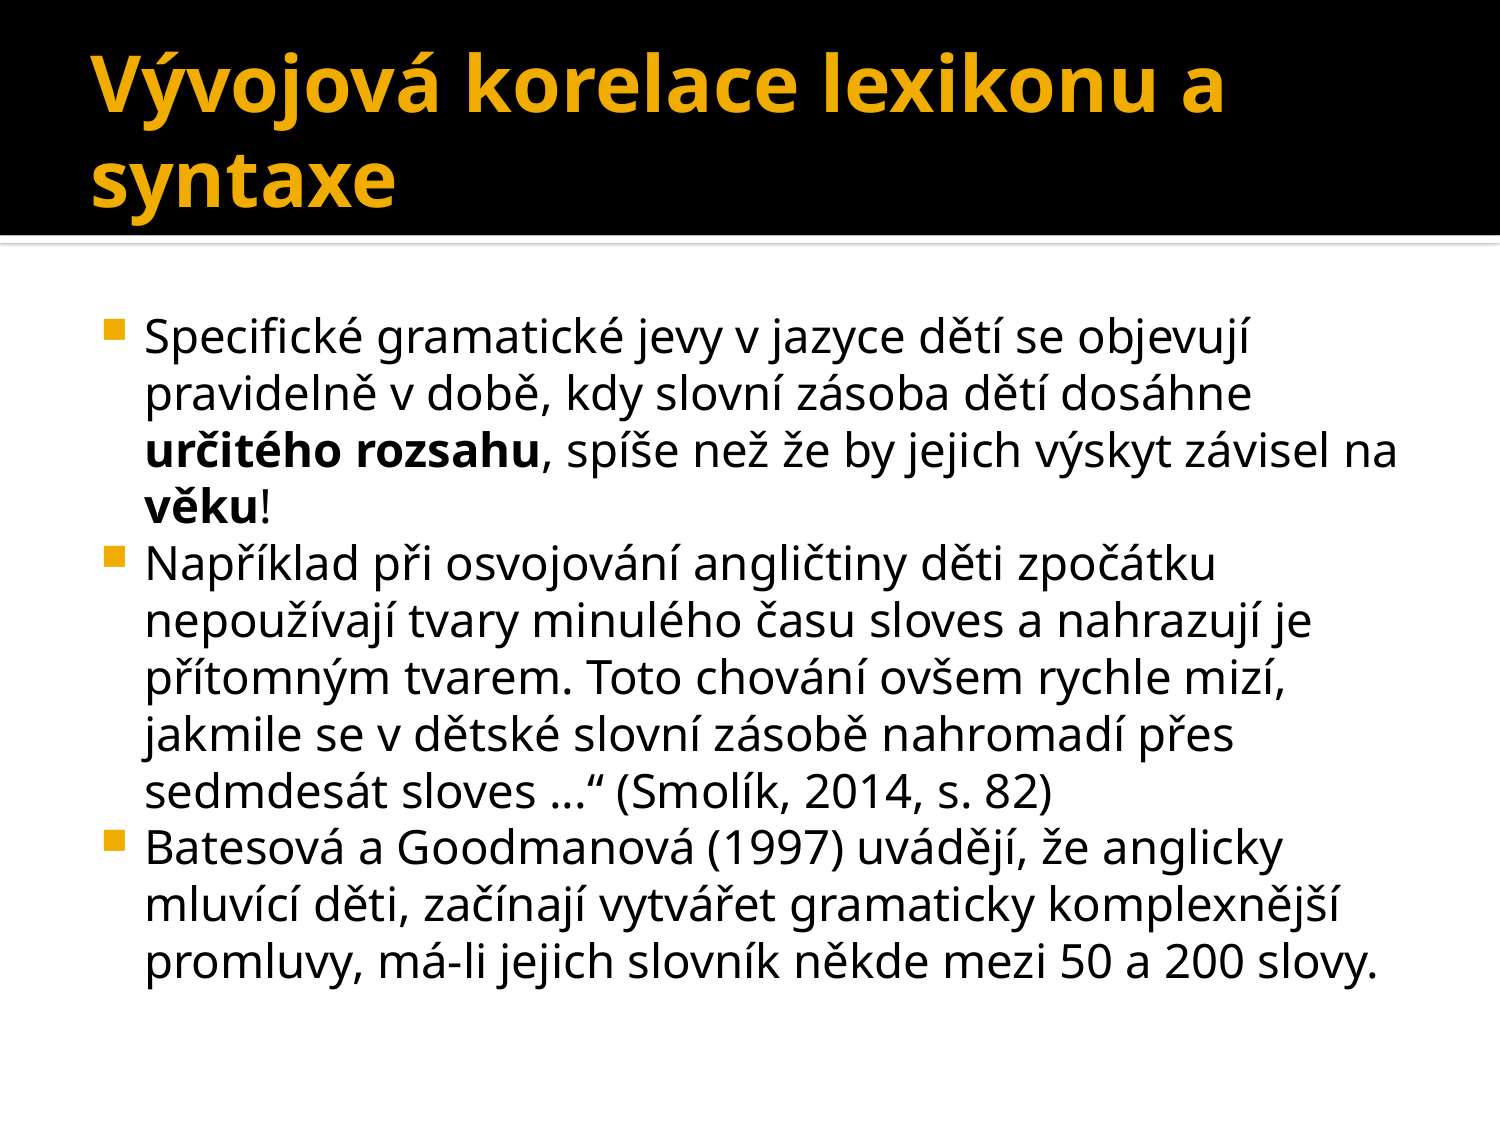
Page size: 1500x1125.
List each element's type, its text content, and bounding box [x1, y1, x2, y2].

title Vývojová korelace lexikonu a syntaxe [75, 25, 1425, 231]
list Specifické gramatické jevy v jazyce dětí se objevují pravidelně v době, kdy slovní zásoba dětí dosáhne určitého rozsahu, spíše než že by jejich výskyt závisel na věku! Například při osvojování angličtiny děti zpočátku nepoužívají tvary minulého času sloves a nahrazují je přítomným tvarem. Toto chování ovšem rychle mizí, jakmile se v dětské slovní zásobě nahromadí přes sedmdesát sloves ...“ (Smolík, 2014, s. 82) Batesová a Goodmanová (1997) uvádějí, že anglicky mluvící děti, začínají vytvářet gramaticky komplexnější promluvy, má-li jejich slovník někde mezi 50 a 200 slovy. [75, 291, 1425, 1050]
